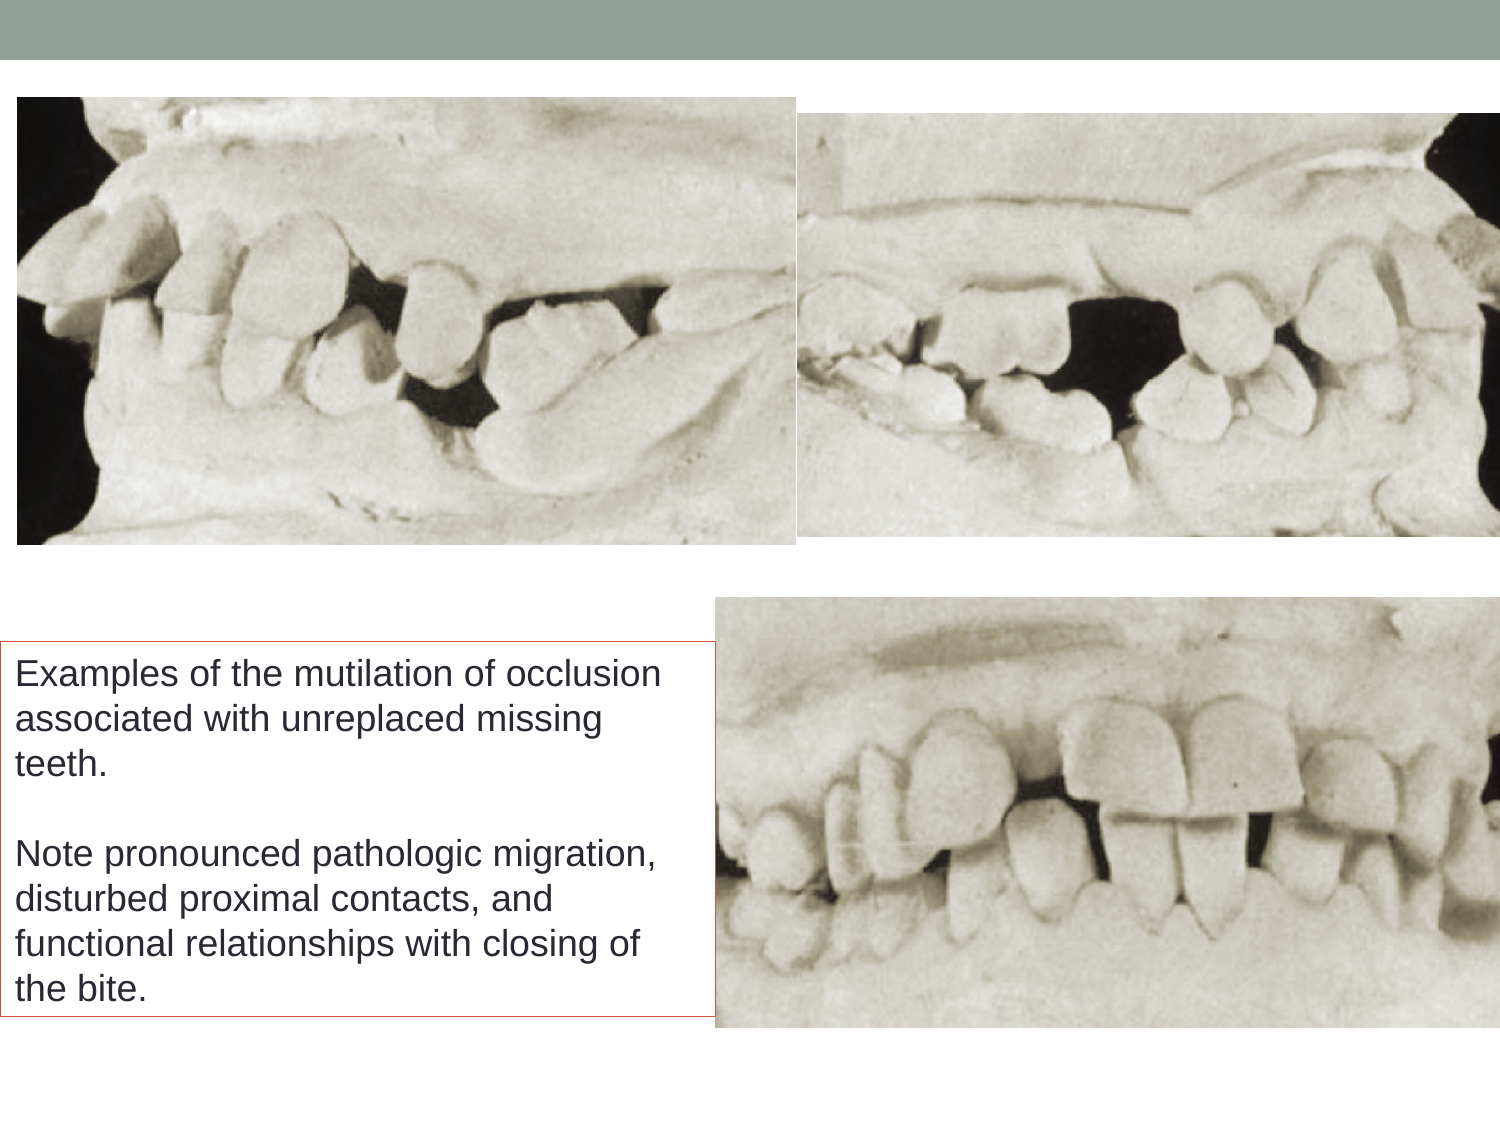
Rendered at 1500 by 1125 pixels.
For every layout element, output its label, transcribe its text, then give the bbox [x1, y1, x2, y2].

picture [796, 113, 1500, 538]
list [16, 96, 796, 546]
picture [715, 597, 1500, 1028]
text_box Examples of the mutilation of occlusion associated with unreplaced missing teeth. Note pronounced pathologic migration, disturbed proximal contacts, and functional relationships with closing of the bite. [0, 641, 712, 1017]
